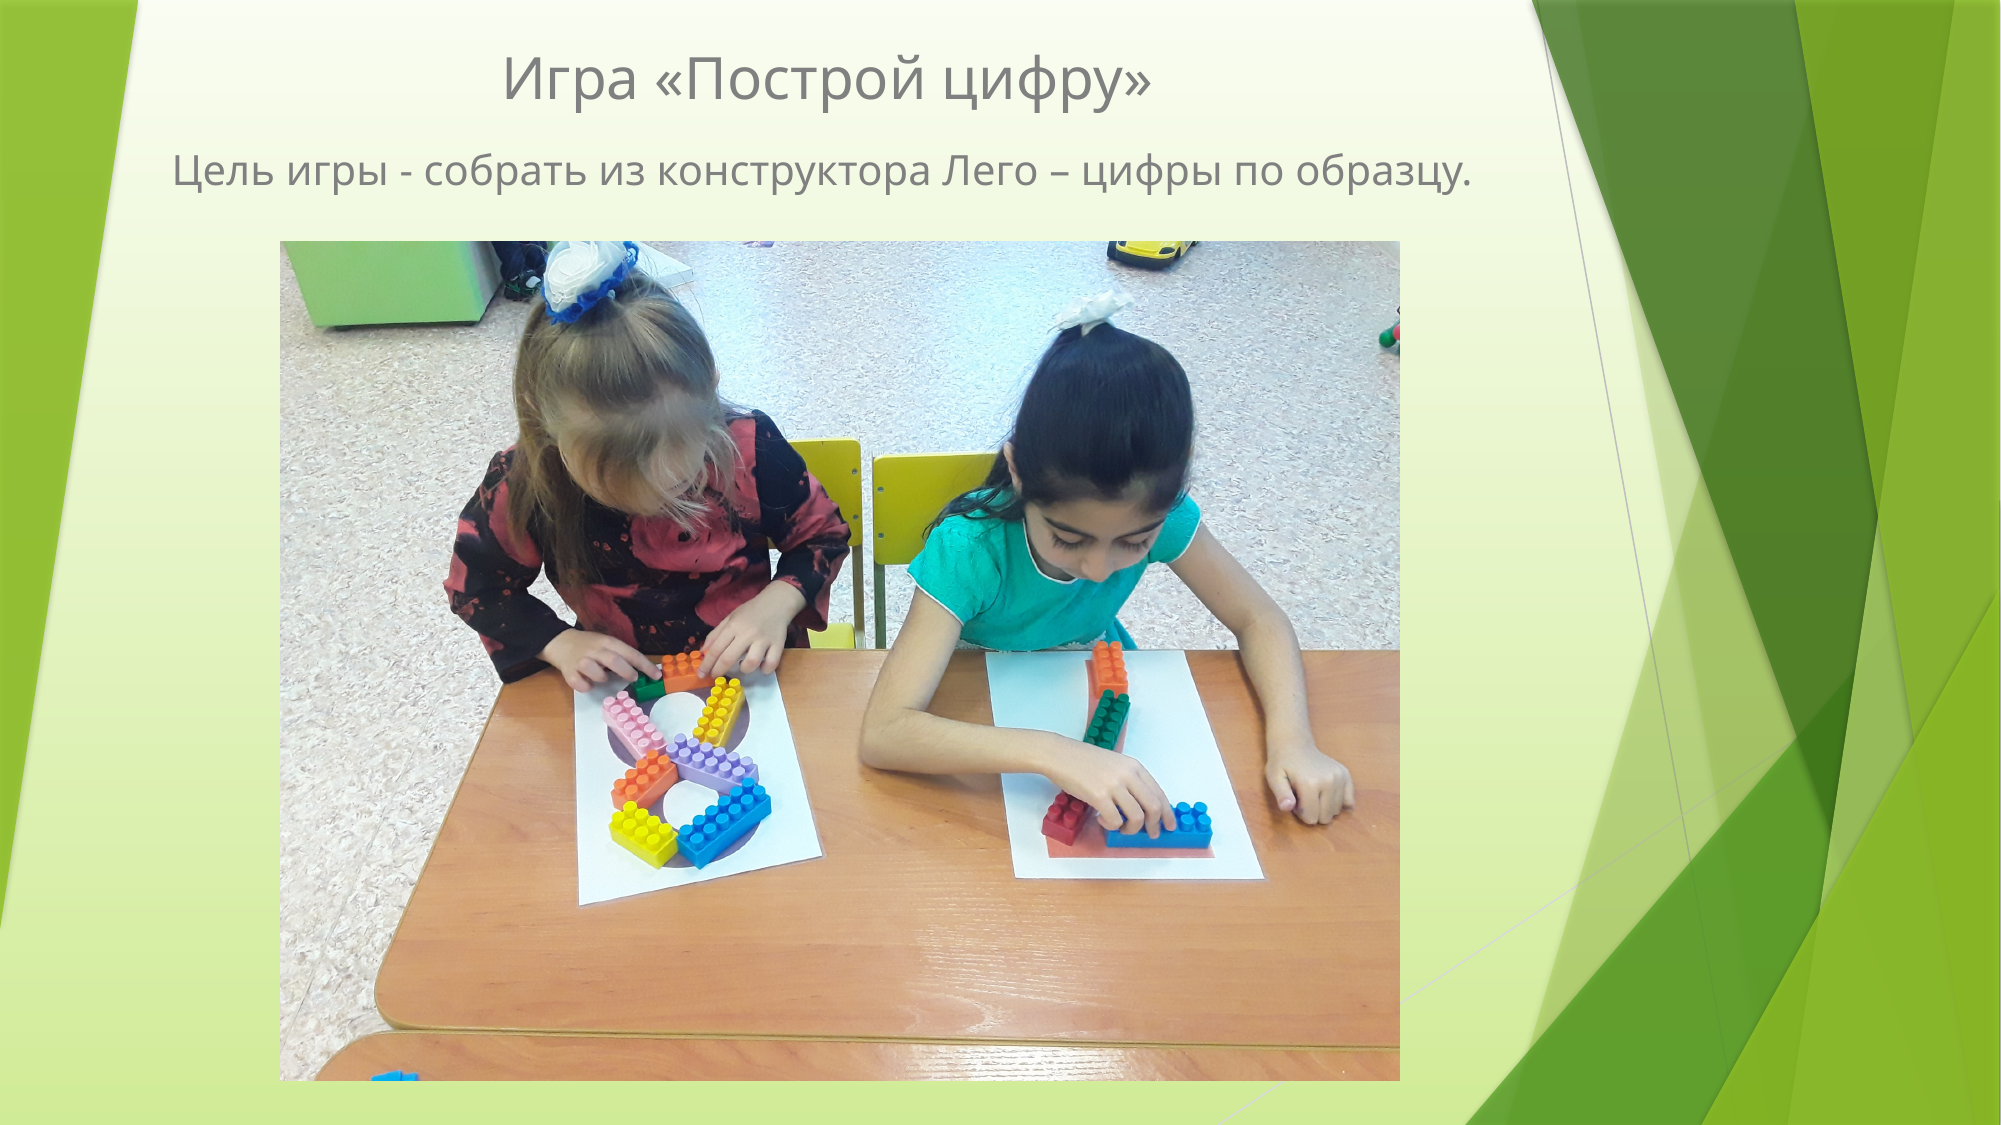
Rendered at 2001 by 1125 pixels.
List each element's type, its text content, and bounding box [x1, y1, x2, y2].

picture [280, 241, 1400, 1081]
subtitle Игра «Построй цифру» [465, 34, 1190, 127]
text_box Цель игры - собрать из конструктора Лего – цифры по образцу. [156, 136, 1498, 202]
